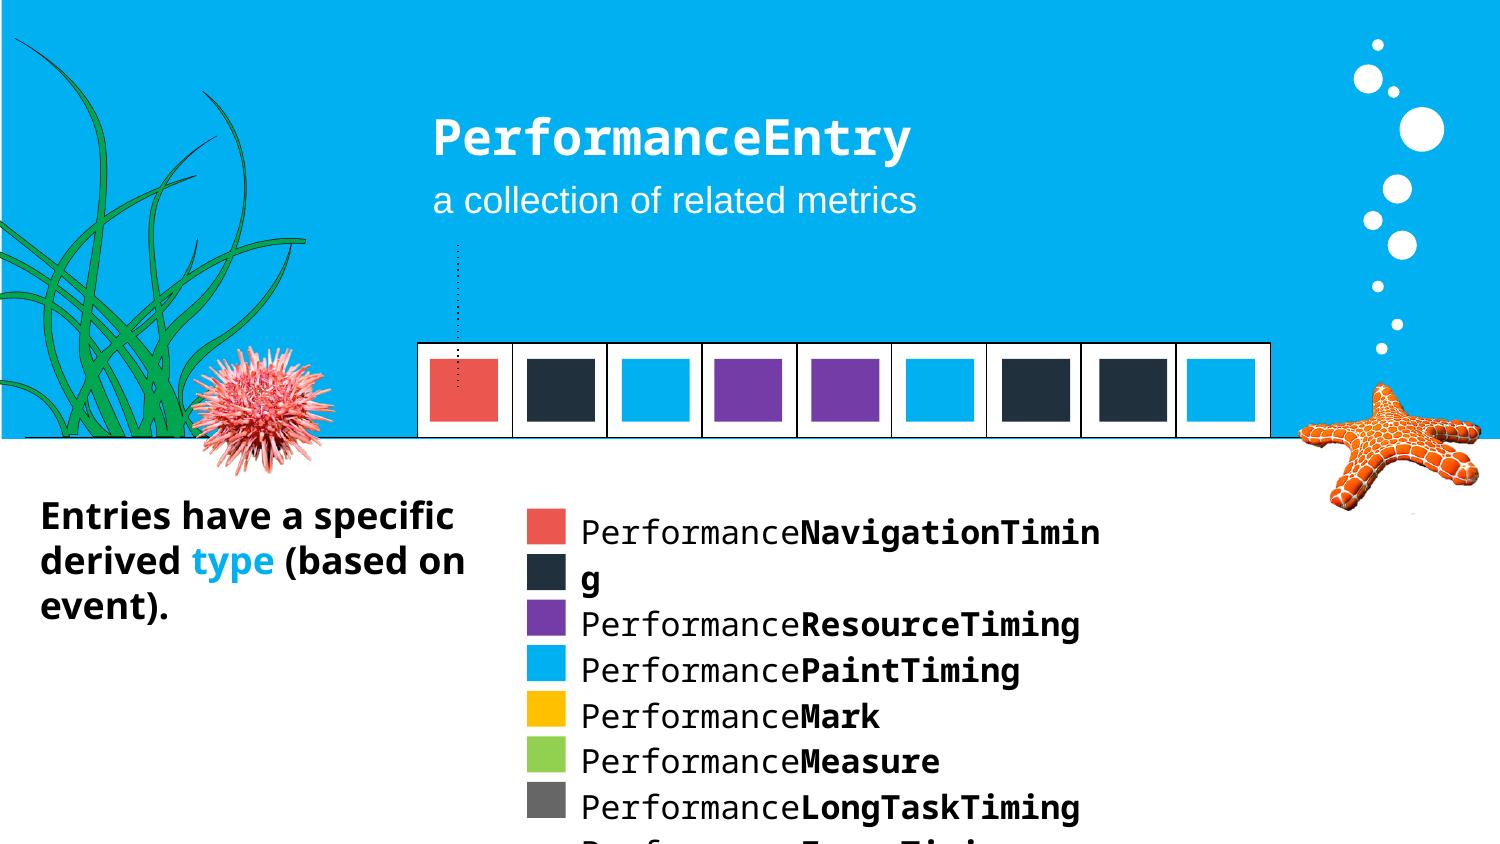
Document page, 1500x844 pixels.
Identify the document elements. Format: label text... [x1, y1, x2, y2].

text_box [796, 342, 891, 436]
text_box [1391, 318, 1404, 331]
text_box [1382, 174, 1412, 204]
picture [1292, 384, 1495, 520]
text_box PerformanceEntry [417, 93, 998, 149]
text_box [1363, 210, 1383, 231]
text_box [528, 508, 565, 545]
text_box Entries have a specific derived type (based on event). [25, 477, 528, 607]
text_box [1372, 39, 1384, 51]
text_box [1375, 342, 1388, 355]
text_box [527, 690, 566, 727]
text_box [417, 342, 512, 436]
text_box [986, 342, 1081, 436]
text_box [891, 342, 986, 436]
text_box [621, 358, 690, 422]
text_box [1387, 86, 1400, 98]
text_box a collection of related metrics [417, 149, 1016, 242]
text_box [1353, 64, 1383, 94]
text_box [1387, 230, 1417, 260]
text_box [528, 554, 566, 591]
text_box [1002, 358, 1071, 422]
text_box [1, 0, 1500, 436]
picture [0, 38, 354, 485]
text_box [527, 645, 566, 682]
text_box [1399, 107, 1445, 152]
text_box [1186, 358, 1255, 422]
text_box [429, 358, 498, 422]
text_box [1081, 342, 1175, 436]
text_box [512, 342, 607, 436]
text_box PerformanceNavigationTiming PerformanceResourceTiming PerformancePaintTiming PerformanceMark PerformanceMeasure PerformanceLongTaskTiming PerformanceFrameTiming [565, 490, 1127, 824]
text_box [607, 342, 702, 436]
text_box [811, 358, 880, 422]
text_box [906, 358, 975, 422]
text_box [1372, 280, 1384, 293]
text_box [527, 599, 566, 636]
text_box [714, 358, 783, 422]
text_box [1175, 342, 1271, 436]
text_box [527, 781, 566, 818]
text_box [527, 736, 566, 773]
text_box [527, 358, 595, 422]
text_box [1099, 358, 1168, 422]
text_box [702, 342, 796, 436]
